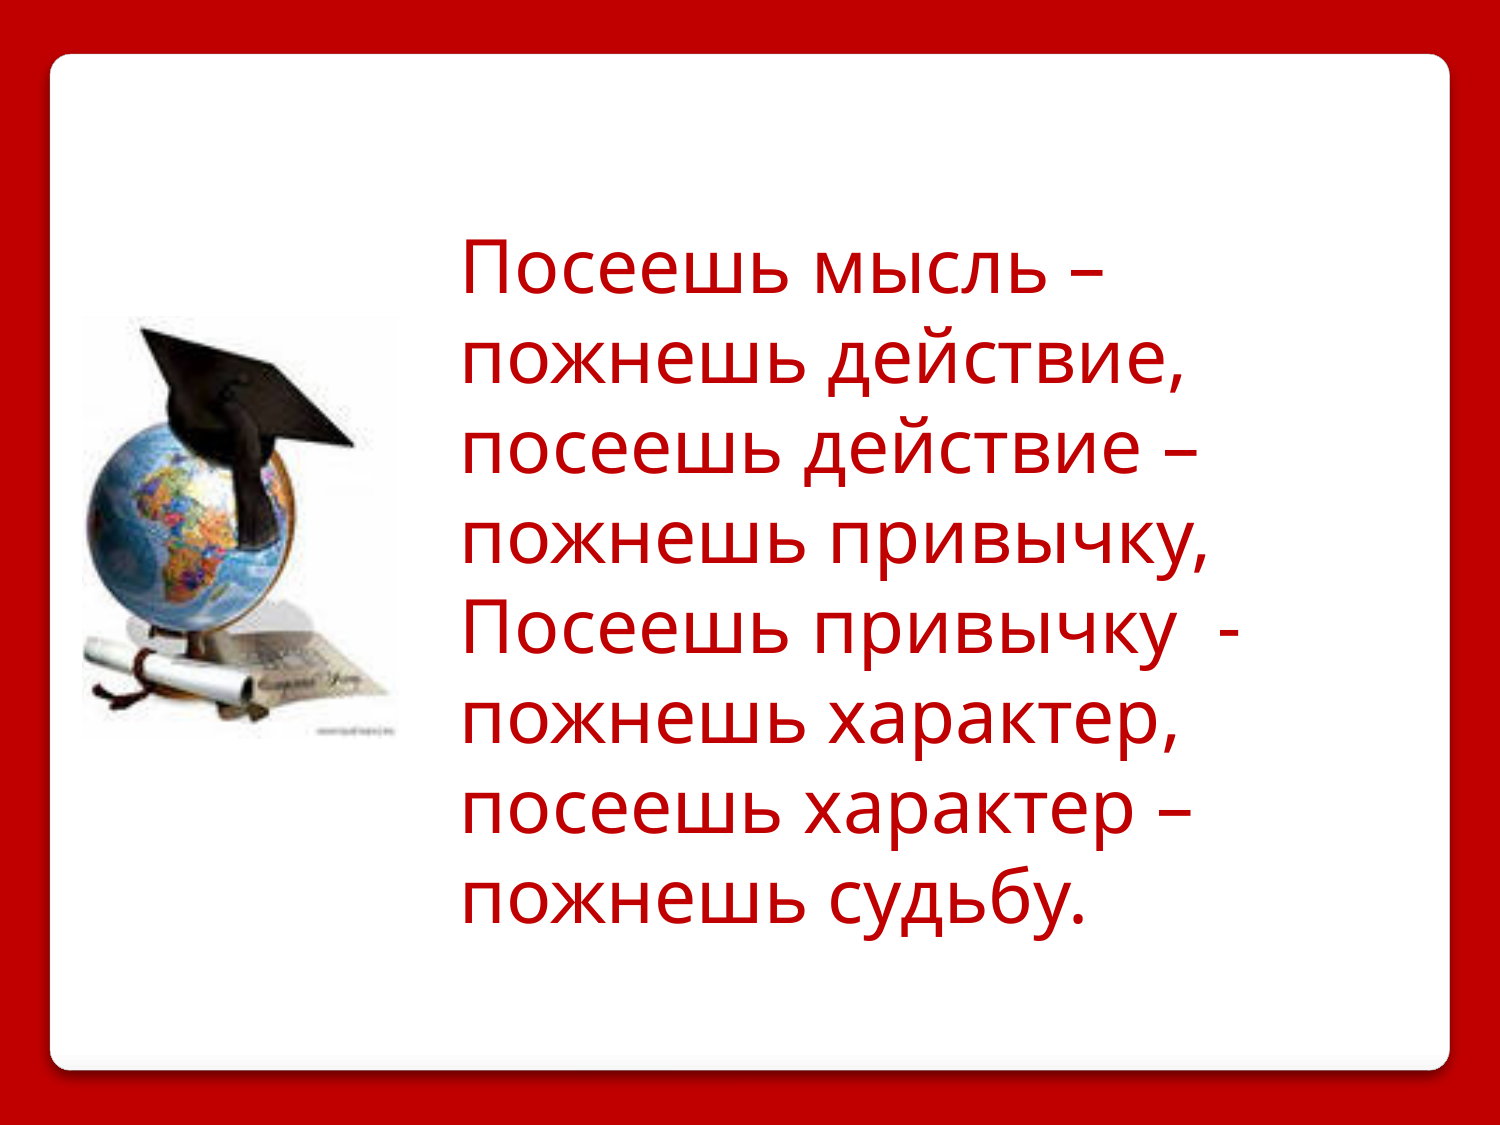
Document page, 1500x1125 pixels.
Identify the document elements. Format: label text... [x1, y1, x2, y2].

picture [81, 316, 399, 739]
text_box Посеешь мысль –пожнешь действие, посеешь действие – пожнешь привычку, Посеешь привычку -пожнешь характер, посеешь характер – пожнешь судьбу. [445, 210, 1442, 1036]
